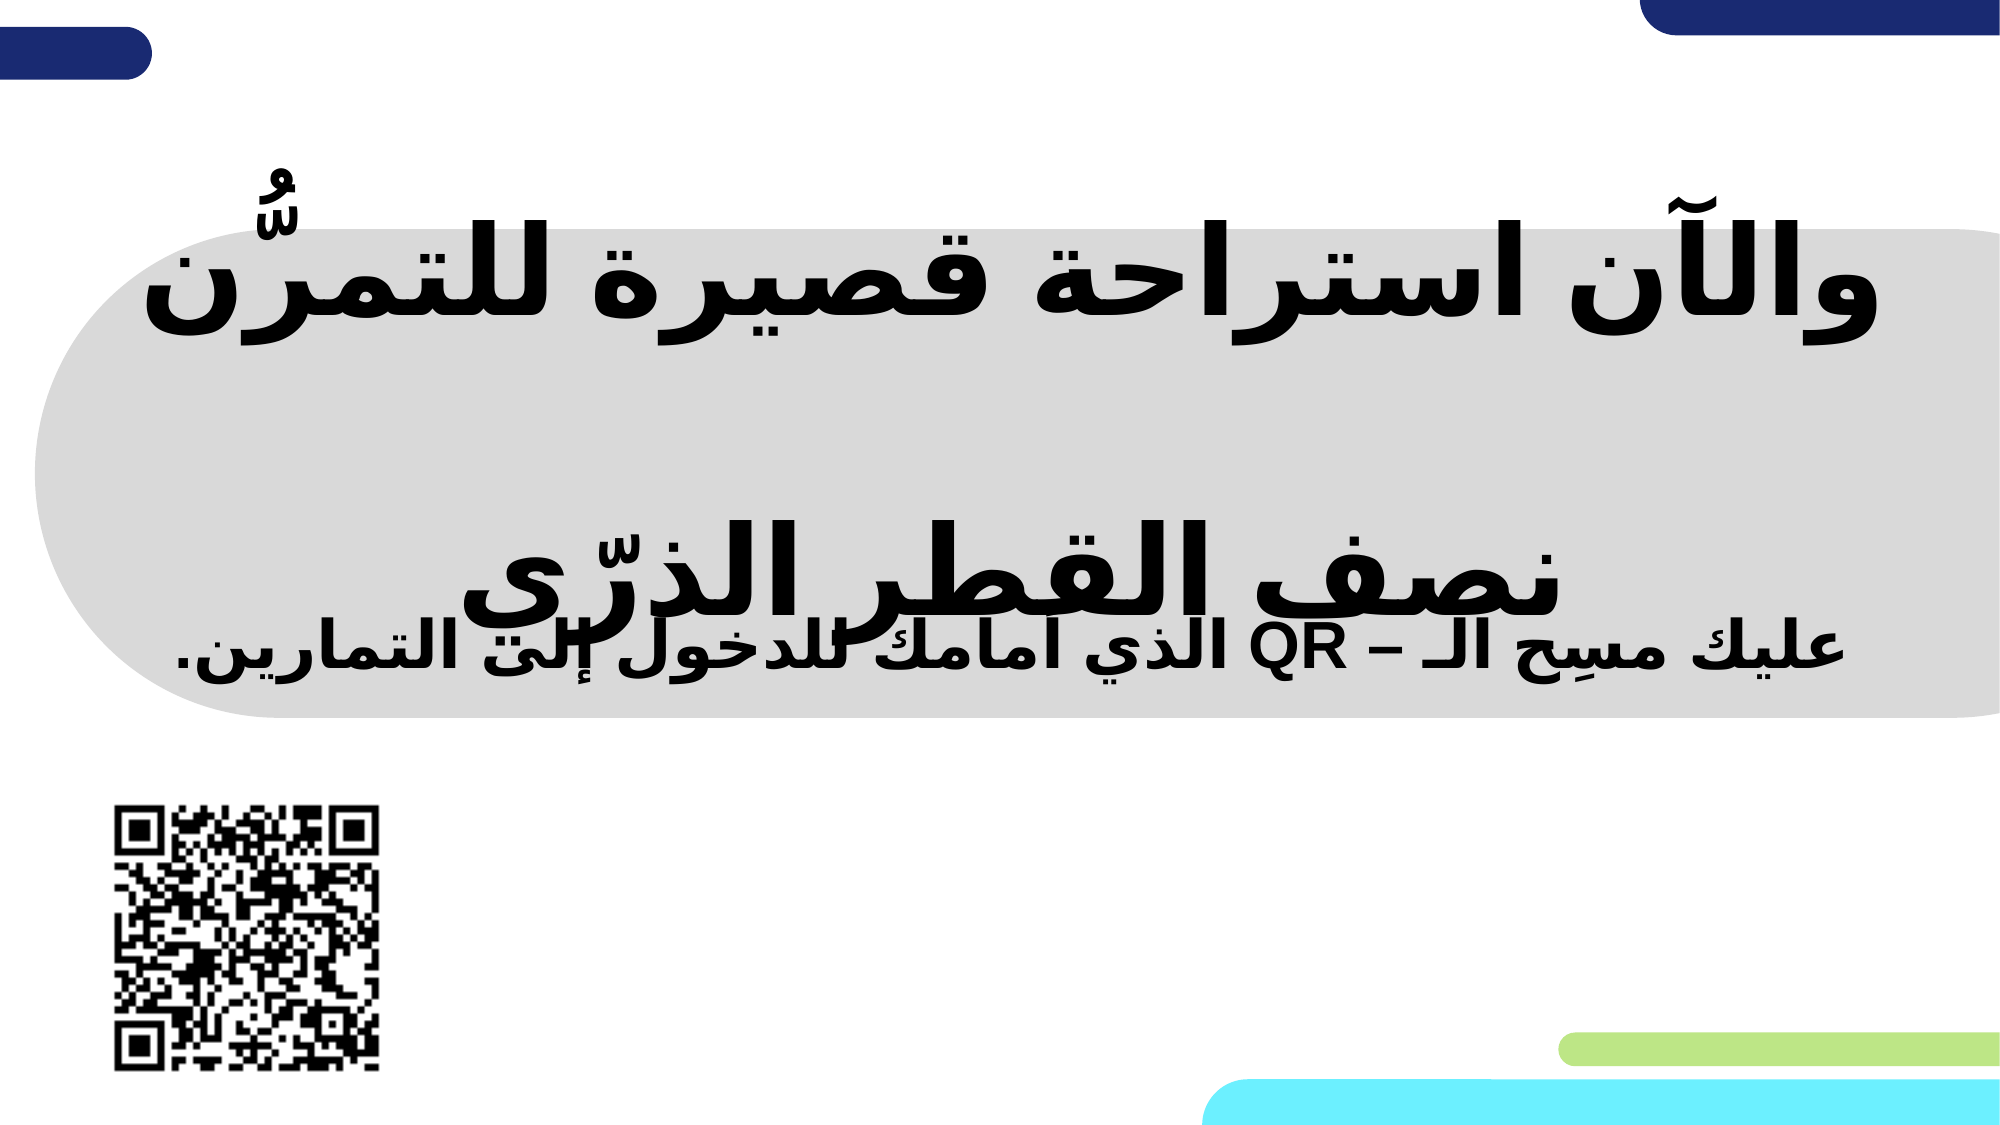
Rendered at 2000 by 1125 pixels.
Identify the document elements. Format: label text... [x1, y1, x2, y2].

picture [94, 794, 396, 1092]
title والآن استراحة قصيرة للتمرُّن نصف القطر الذرّي [121, 312, 1905, 520]
subtitle عليك مسِح الـ – QR الذي أمامك للدخول إلى التمارين. [121, 596, 1905, 795]
text_box [267, 520, 1778, 596]
